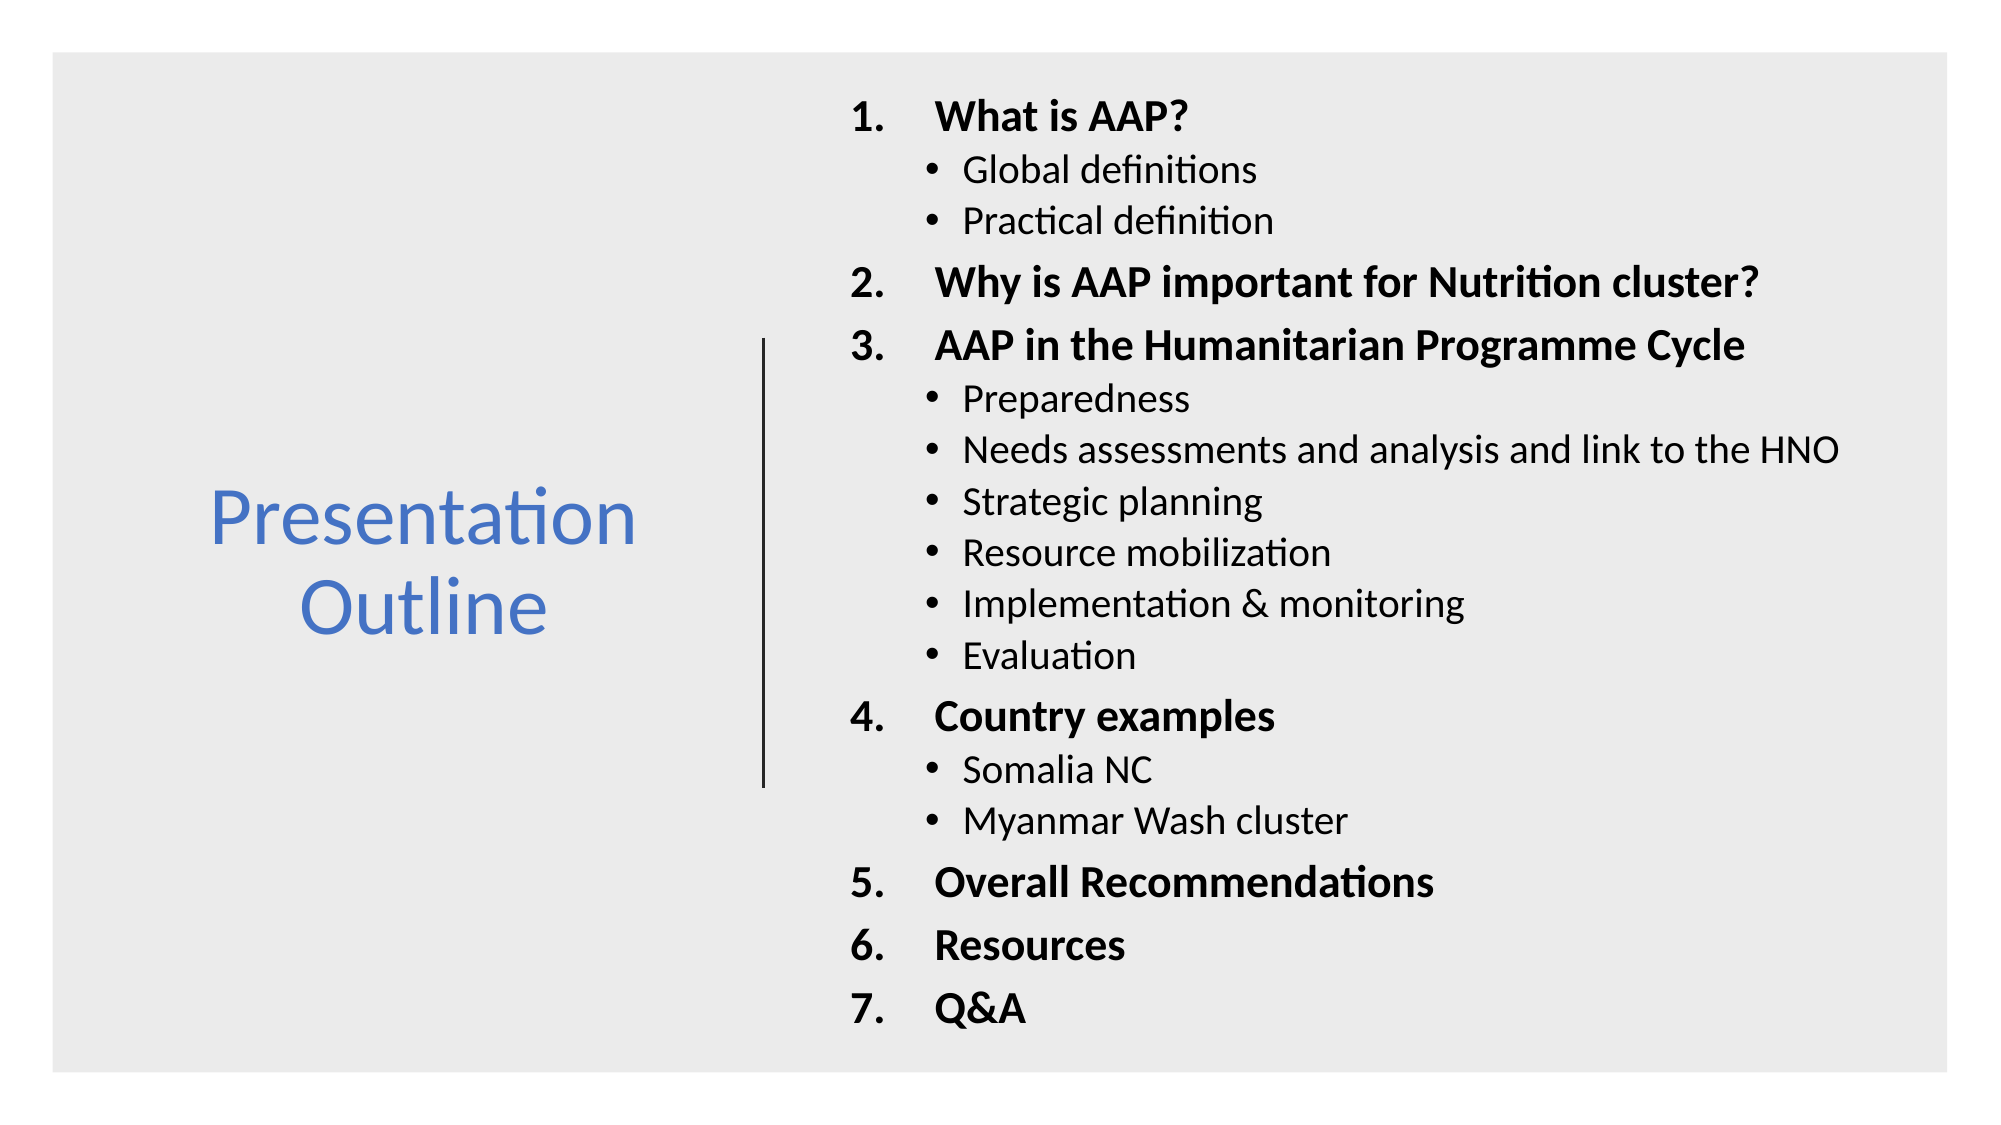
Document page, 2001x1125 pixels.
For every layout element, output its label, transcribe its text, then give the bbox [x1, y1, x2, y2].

list What is AAP? Global definitions Practical definition Why is AAP important for Nutrition cluster? AAP in the Humanitarian Programme Cycle Preparedness Needs assessments and analysis and link to the HNO Strategic planning Resource mobilization Implementation & monitoring Evaluation Country examples Somalia NC Myanmar Wash cluster Overall Recommendations Resources Q&A [835, 77, 1948, 1048]
title Presentation Outline [172, 158, 676, 967]
text_box [52, 51, 1948, 1073]
